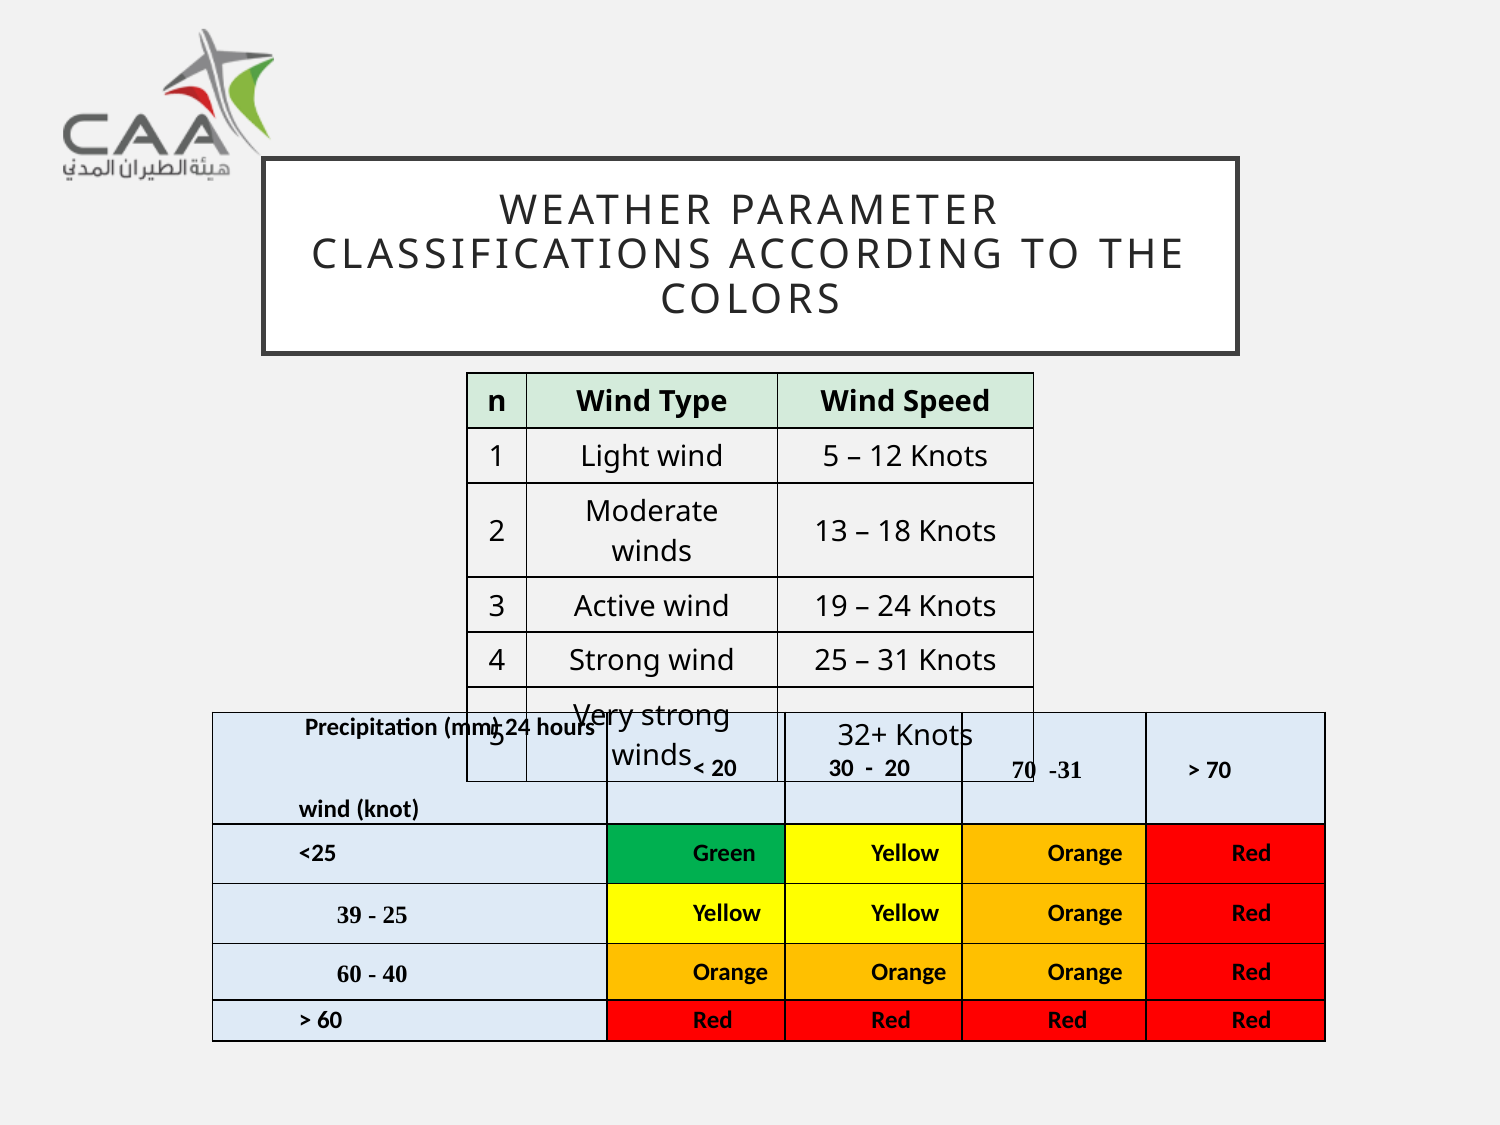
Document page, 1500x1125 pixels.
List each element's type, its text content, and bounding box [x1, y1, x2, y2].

table_cell 32+ Knots [778, 688, 1033, 781]
table_cell Light wind [527, 429, 777, 482]
table_cell Orange [963, 944, 1145, 999]
table_cell Orange [963, 884, 1145, 943]
table_cell 4 [468, 633, 526, 686]
table_cell Green [608, 825, 784, 883]
table_header 31- 70 [963, 713, 1145, 823]
title Weather parameter classifications according to the colors [261, 156, 1240, 356]
table_cell 1 [468, 429, 526, 482]
table_cell Red [786, 1001, 961, 1040]
table_cell Orange [963, 825, 1145, 883]
table_cell 40 - 60 [213, 944, 606, 999]
table_cell Red [1147, 825, 1324, 883]
table_cell 3 [468, 578, 526, 631]
table_cell Red [1147, 1001, 1324, 1040]
table_cell Very strong winds [527, 688, 777, 781]
table_cell 25 - 39 [213, 884, 606, 943]
table_cell 5 – 12 Knots [778, 429, 1033, 482]
table_cell Yellow [786, 884, 961, 943]
table_header Wind Speed [778, 374, 1033, 427]
table_header > 70 [1147, 713, 1324, 823]
table_header < 20 [608, 782, 784, 823]
table_cell > 60 [213, 1001, 606, 1040]
table_cell Red [1147, 944, 1324, 999]
table_cell 19 – 24 Knots [778, 578, 1033, 631]
table_cell Yellow [608, 884, 784, 943]
table_header n [468, 374, 526, 427]
table_cell Strong wind [527, 633, 777, 686]
table_cell 2 [468, 484, 526, 576]
table_cell 5 [468, 688, 526, 781]
table_cell 25 – 31 Knots [778, 633, 1033, 686]
table_cell Orange [608, 944, 784, 999]
picture [37, 22, 302, 188]
table_cell Yellow [786, 825, 961, 883]
table_cell Red [1147, 884, 1324, 943]
table_header Precipitation (mm) 24 hours wind (knot) [213, 713, 606, 823]
table_cell <25 [213, 825, 606, 883]
table_cell Red [963, 1001, 1145, 1040]
table_cell Orange [786, 944, 961, 999]
table_header Wind Type [527, 374, 777, 427]
table_cell Moderate winds [527, 484, 777, 576]
table_header 30 - 20 [786, 782, 961, 823]
table_cell 13 – 18 Knots [778, 484, 1033, 576]
table_cell Red [608, 1001, 784, 1040]
table_cell Active wind [527, 578, 777, 631]
